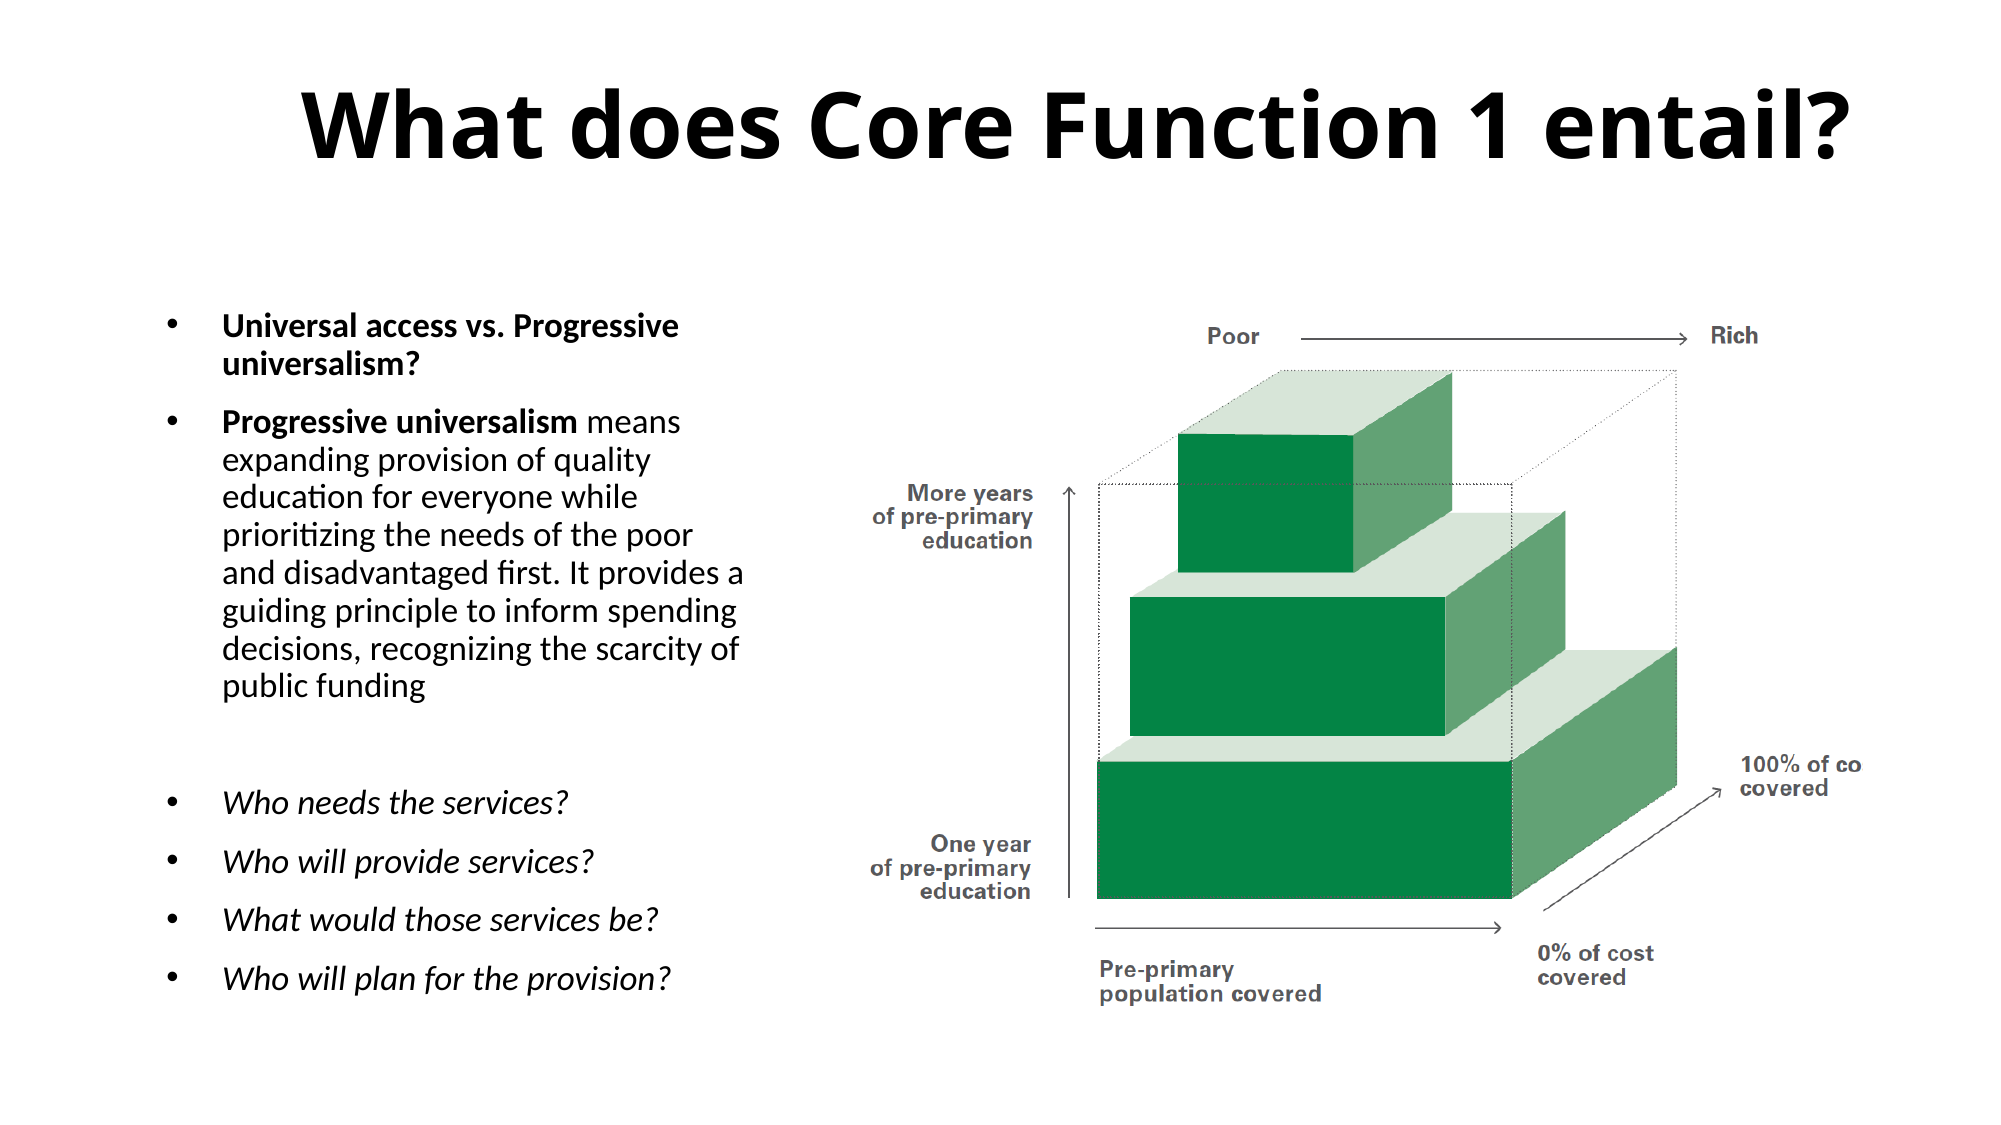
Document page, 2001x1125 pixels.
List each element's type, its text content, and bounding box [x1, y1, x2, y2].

title What does Core Function 1 entail? [285, 19, 2000, 238]
picture [839, 312, 1863, 1014]
list Universal access vs. Progressive universalism? Progressive universalism means expanding provision of quality education for everyone while prioritizing the needs of the poor and disadvantaged first. It provides a guiding principle to inform spending decisions, recognizing the scarcity of public funding Who needs the services? Who will provide services? What would those services be? Who will plan for the provision? [137, 299, 761, 1014]
